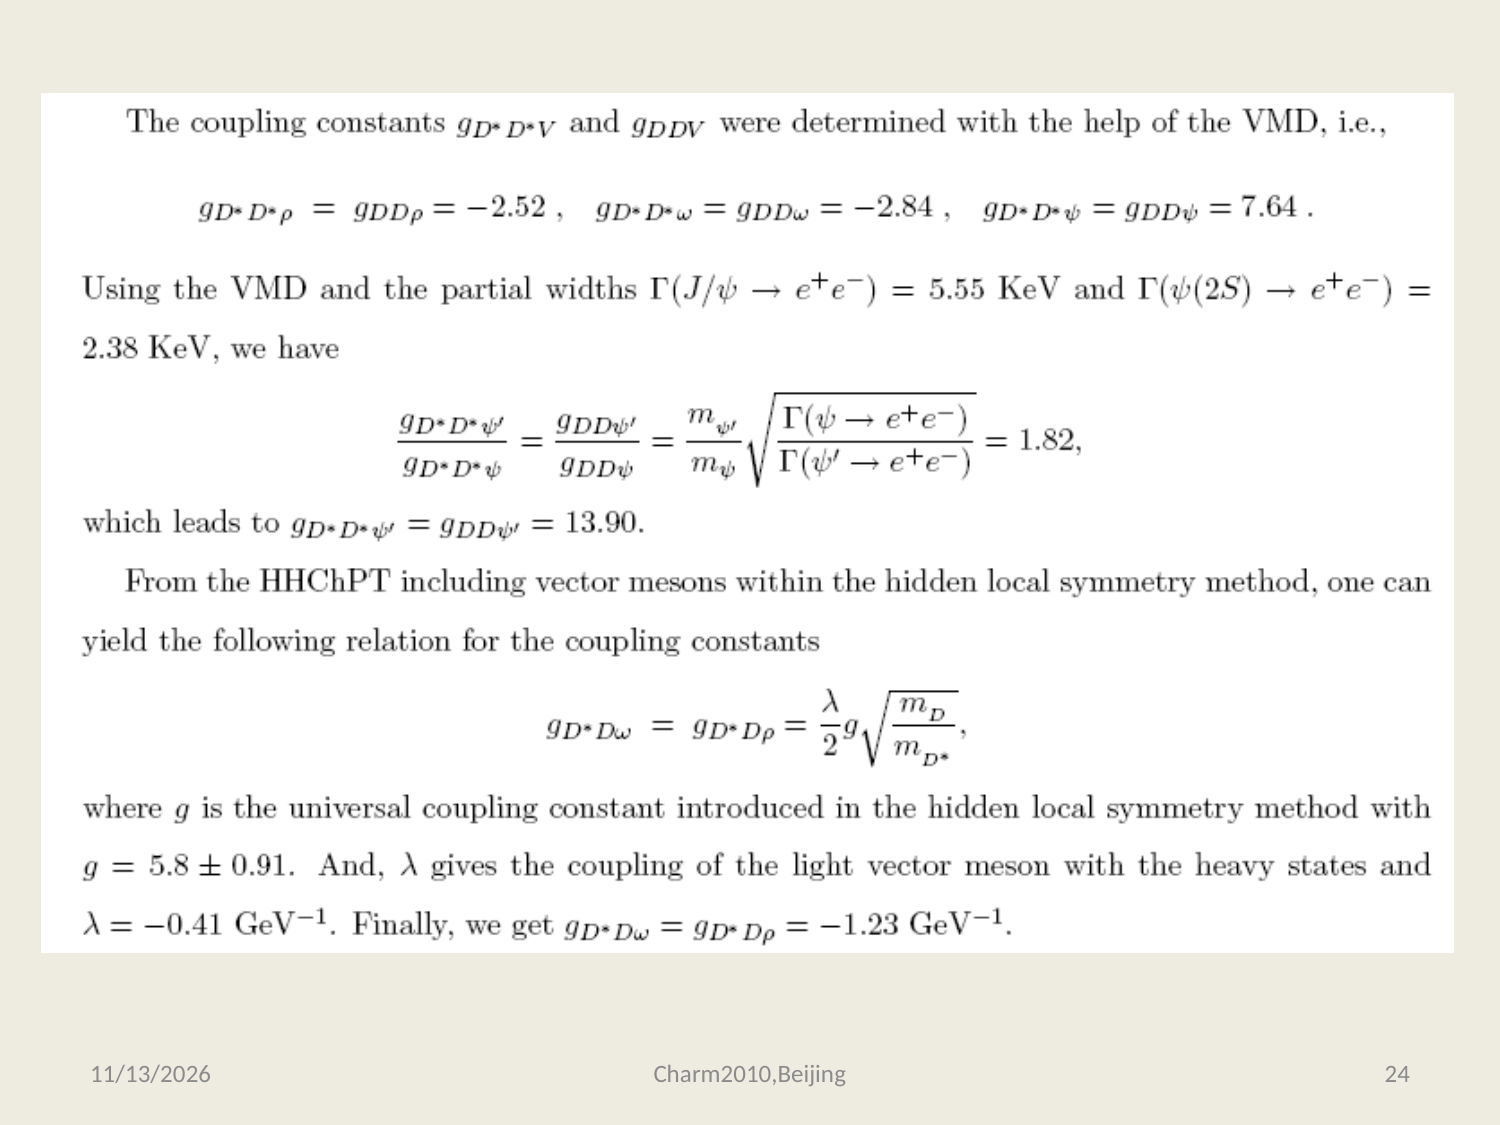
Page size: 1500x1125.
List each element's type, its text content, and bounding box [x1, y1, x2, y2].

slide_number 24 [1074, 1042, 1425, 1103]
picture [40, 93, 1454, 953]
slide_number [75, 1042, 425, 1103]
footer Charm2010,Beijing [512, 1042, 988, 1103]
